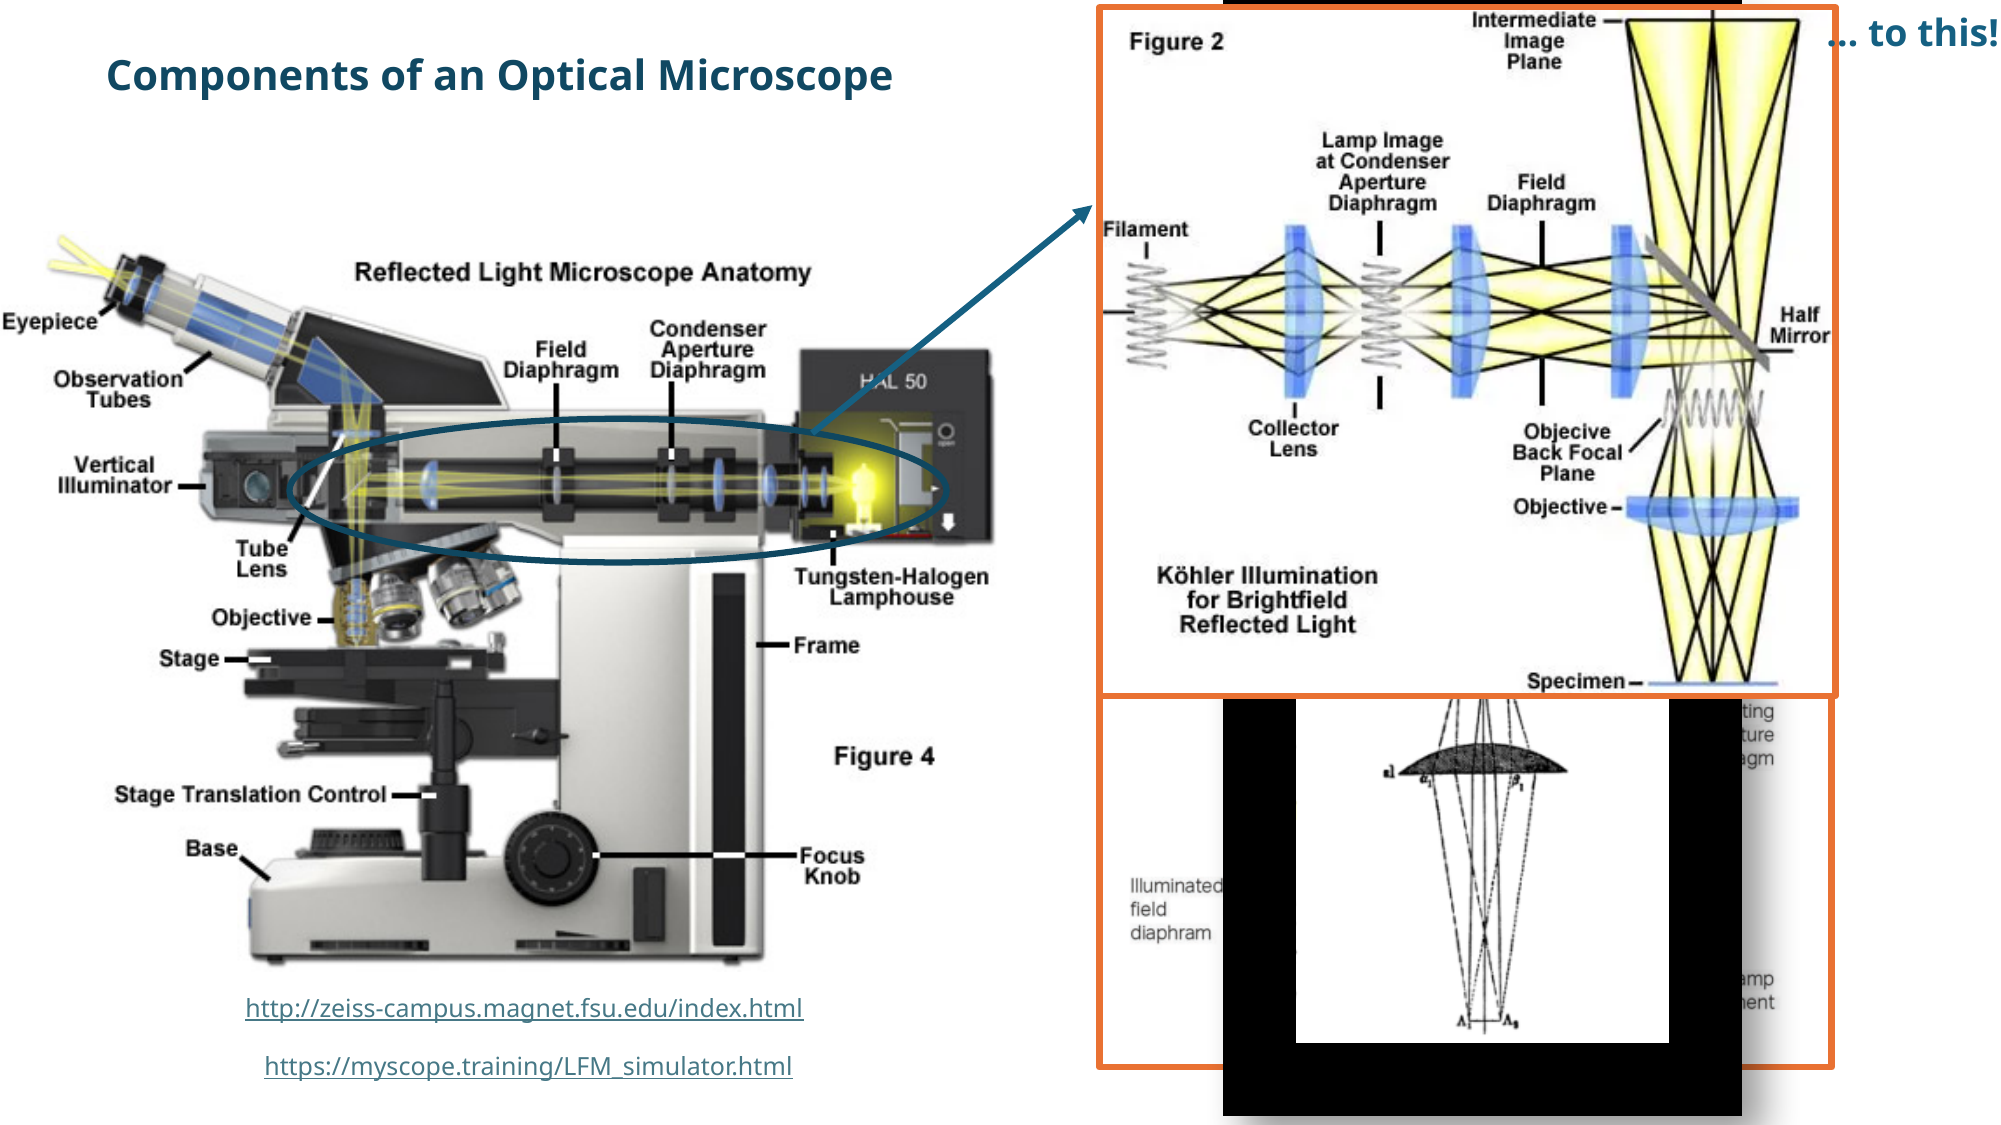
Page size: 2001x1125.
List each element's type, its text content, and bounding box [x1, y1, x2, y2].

text_box http://zeiss-campus.magnet.fsu.edu/index.html [230, 984, 819, 1034]
text_box Components of an Optical Microscope [91, 41, 909, 107]
text_box https://myscope.training/LFM_simulator.html [249, 1043, 947, 1093]
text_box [811, 204, 1093, 434]
picture [1101, 9, 1833, 1065]
text_box … to this! [1811, 1, 2000, 62]
picture [0, 231, 1001, 972]
